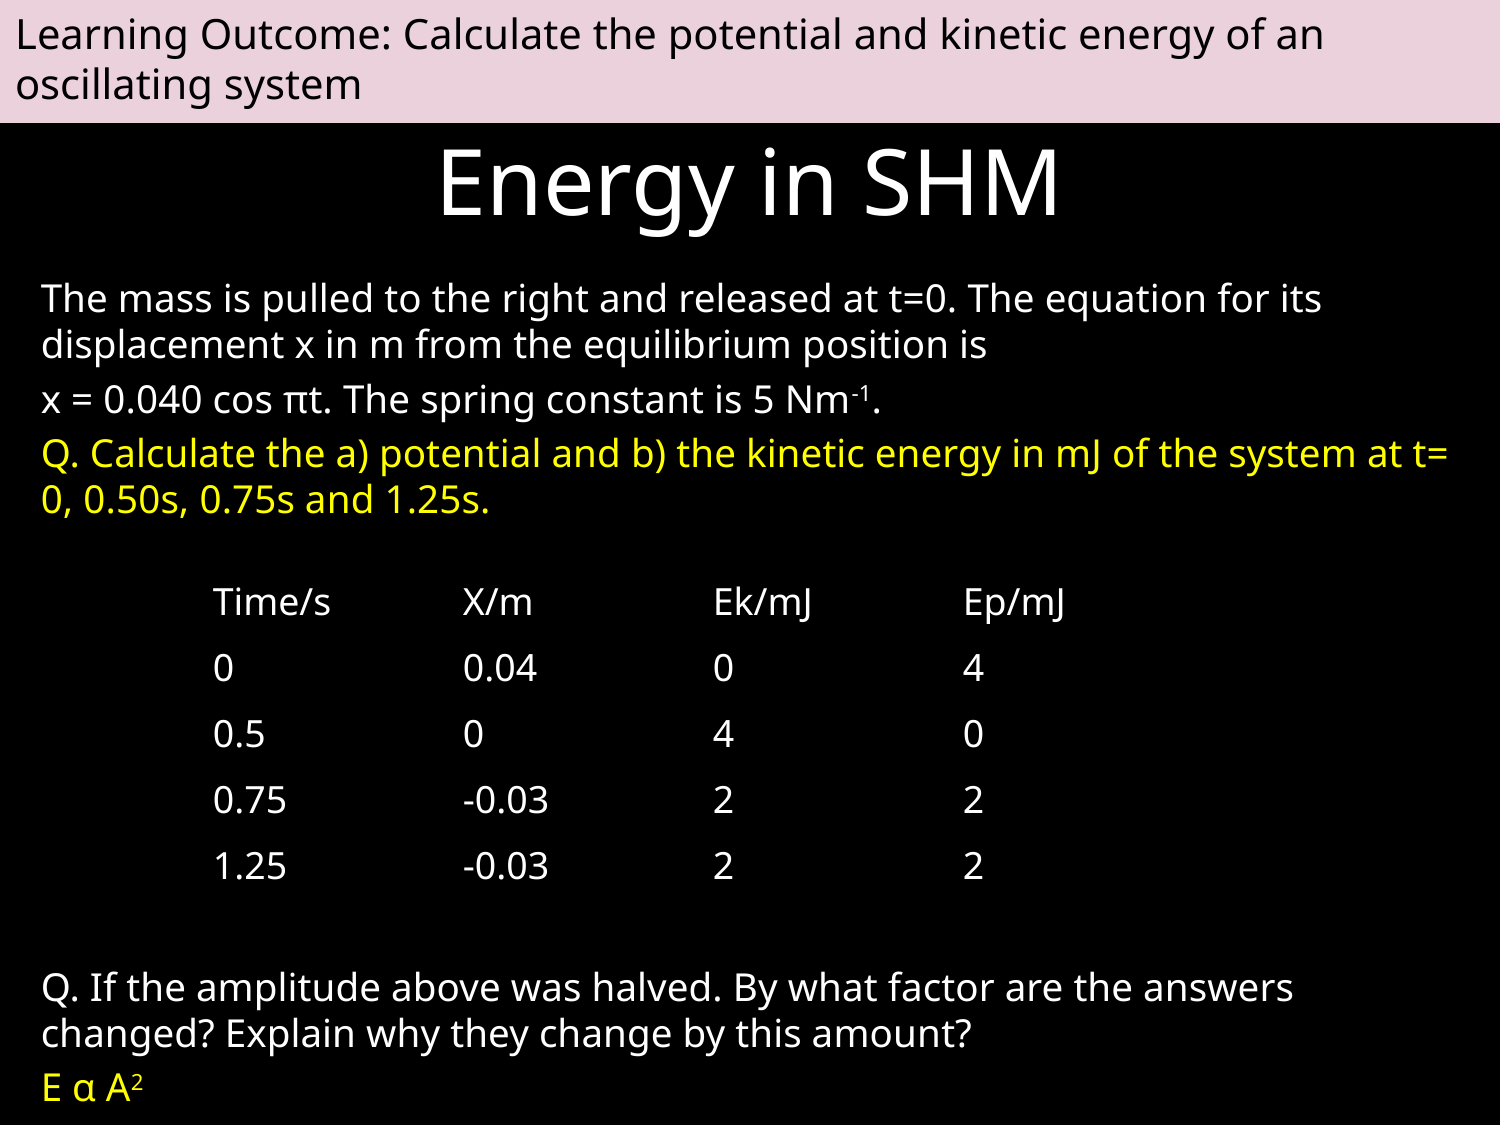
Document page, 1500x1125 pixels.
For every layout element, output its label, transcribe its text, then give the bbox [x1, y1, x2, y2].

table_cell 2 [698, 766, 948, 832]
table_header X/m [448, 568, 698, 634]
text_box Learning Outcome: Calculate the potential and kinetic energy of an oscillating system [0, 0, 1500, 123]
table_cell 0 [698, 634, 948, 700]
table_cell 0 [948, 700, 1198, 766]
table_cell 1.25 [198, 832, 448, 898]
table_header Ep/mJ [948, 568, 1198, 634]
table_header Time/s [198, 568, 448, 634]
table_cell 2 [698, 832, 948, 898]
table_header Ek/mJ [698, 568, 948, 634]
table_cell 0 [198, 634, 448, 700]
text_box The mass is pulled to the right and released at t=0. The equation for its displacement x in m from the equilibrium position is x = 0.040 cos πt. The spring constant is 5 Nm-1. Q. Calculate the a) potential and b) the kinetic energy in mJ of the system at t= 0, 0.50s, 0.75s and 1.25s. Q. If the amplitude above was halved. By what factor are the answers changed? Explain why they change by this amount? E α A2 [25, 266, 1472, 1125]
table_cell 0.75 [198, 766, 448, 832]
table_cell 2 [948, 766, 1198, 832]
table_cell 4 [698, 700, 948, 766]
table_cell 0.5 [198, 700, 448, 766]
table_cell -0.03 [448, 832, 698, 898]
table_cell 0 [448, 700, 698, 766]
table_cell 2 [948, 832, 1198, 898]
table_cell 0.04 [448, 634, 698, 700]
table_cell 4 [948, 634, 1198, 700]
table_cell -0.03 [448, 766, 698, 832]
title Energy in SHM [75, 123, 1425, 256]
